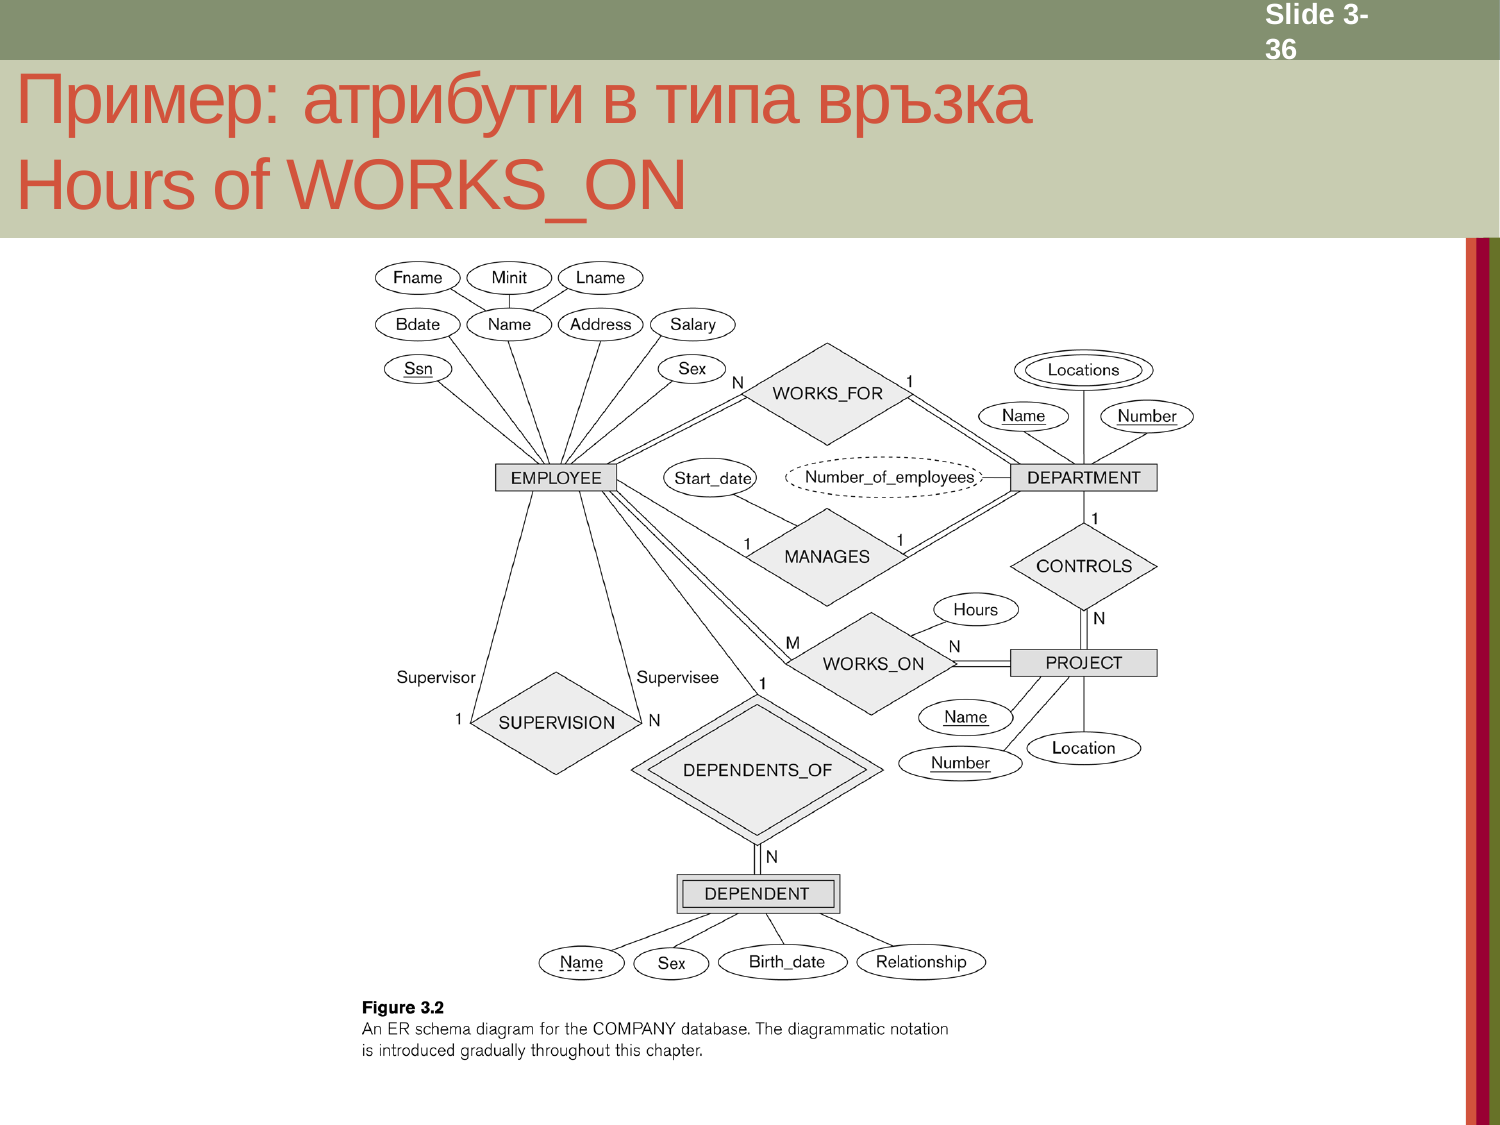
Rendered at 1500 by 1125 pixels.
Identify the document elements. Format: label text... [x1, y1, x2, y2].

title Пример: атрибути в типа връзка Hours of WORKS_ON [0, 44, 1500, 232]
slide_number Slide 3- 36 [1250, 3, 1425, 57]
picture [362, 258, 1197, 1063]
